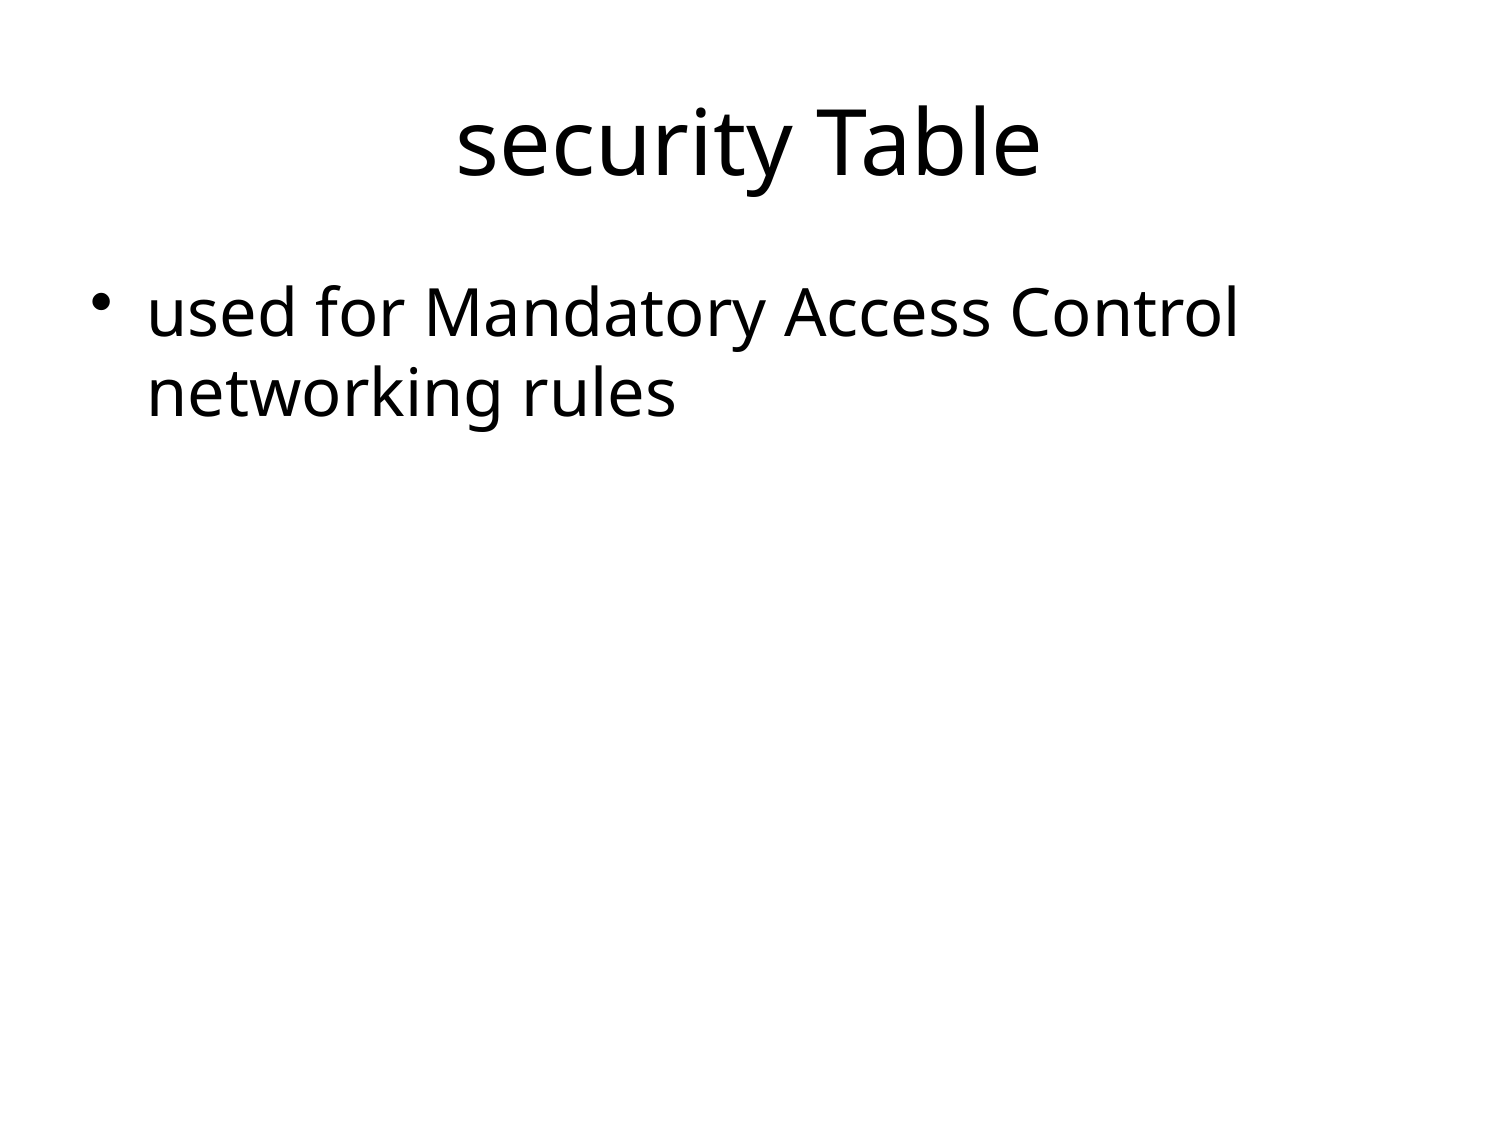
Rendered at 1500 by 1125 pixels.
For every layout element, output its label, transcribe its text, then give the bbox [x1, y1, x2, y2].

list used for Mandatory Access Control networking rules [75, 262, 1425, 1005]
title security Table [75, 45, 1425, 233]
